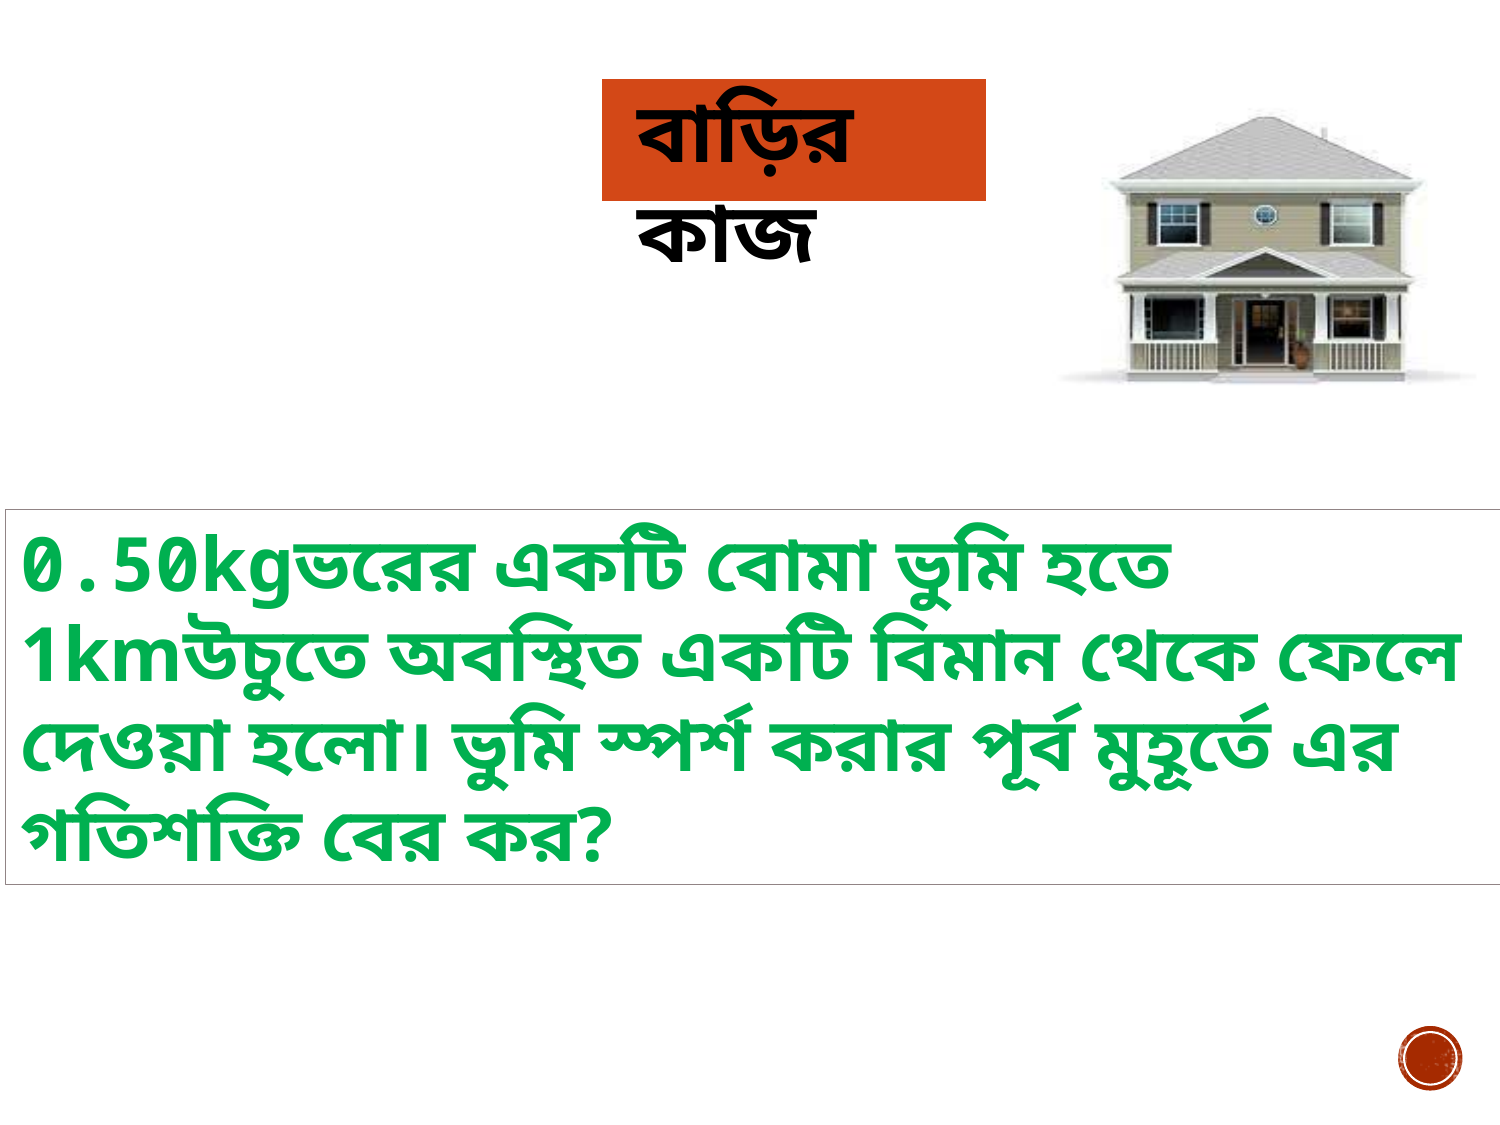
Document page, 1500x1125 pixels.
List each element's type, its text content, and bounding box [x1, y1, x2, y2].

text_box 0.50kgভরের একটি বোমা ভুমি হতে 1kmউচুতে অবস্থিত একটি বিমান থেকে ফেলে দেওয়া হলো। ভুমি স্পর্শ করার পূর্ব মুহূর্তে এর গতিশক্তি বের কর? [5, 509, 1500, 885]
text_box [598, 76, 622, 204]
text_box বাড়ির কাজ [622, 71, 963, 287]
picture [1037, 81, 1495, 470]
text_box [963, 76, 989, 204]
